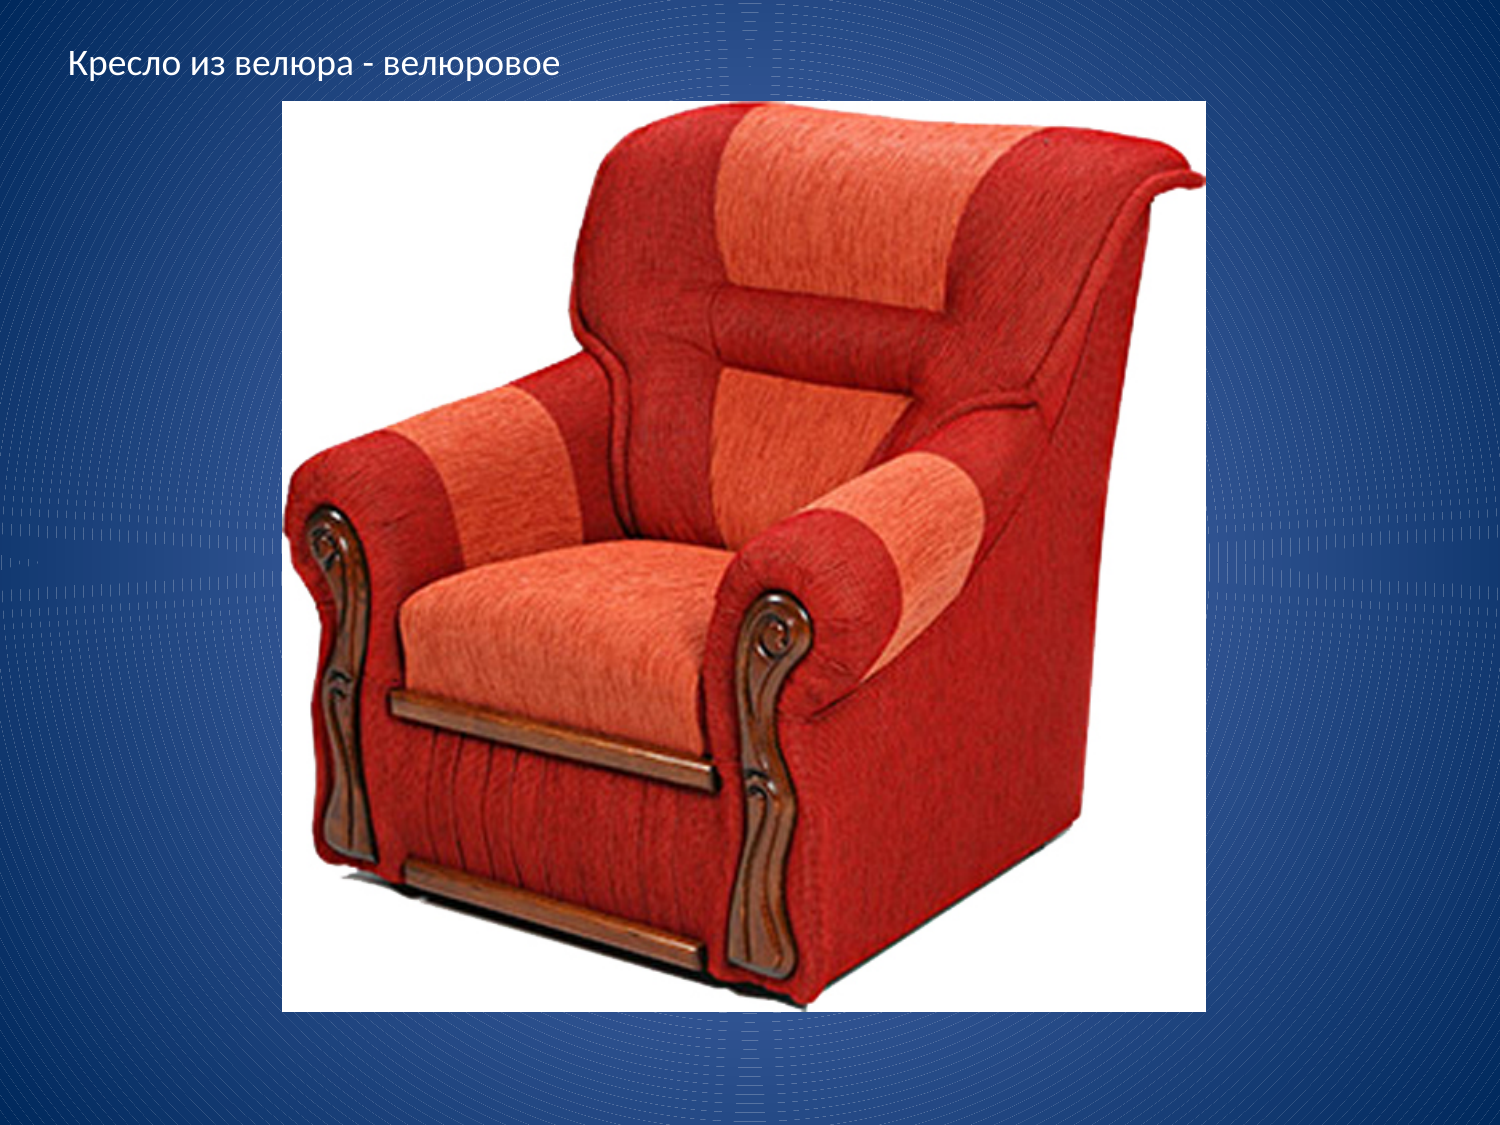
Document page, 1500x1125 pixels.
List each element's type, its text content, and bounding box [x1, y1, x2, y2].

picture [281, 101, 1207, 1012]
text_box Кресло из велюра - велюровое [53, 30, 833, 91]
